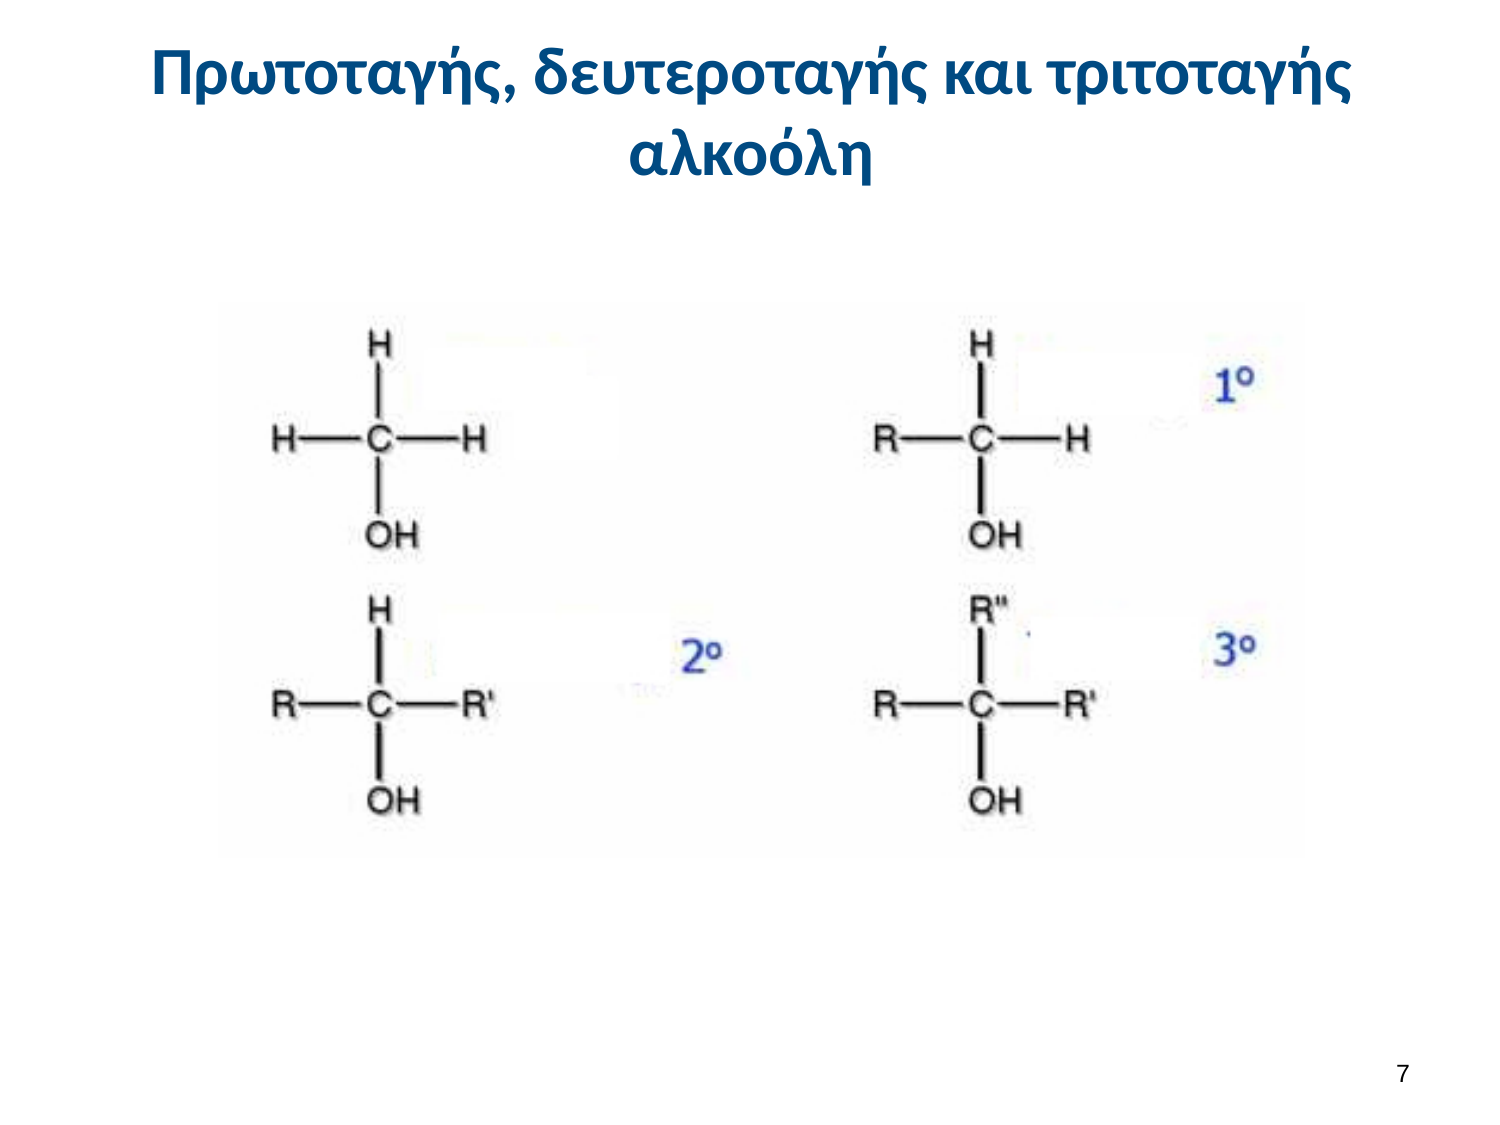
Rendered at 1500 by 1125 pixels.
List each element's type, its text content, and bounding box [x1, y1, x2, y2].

picture [218, 302, 1306, 859]
title Πρωτοταγής, δευτεροταγής και τριτοταγής αλκοόλη [76, 19, 1427, 197]
slide_number 6 [1074, 1042, 1425, 1103]
